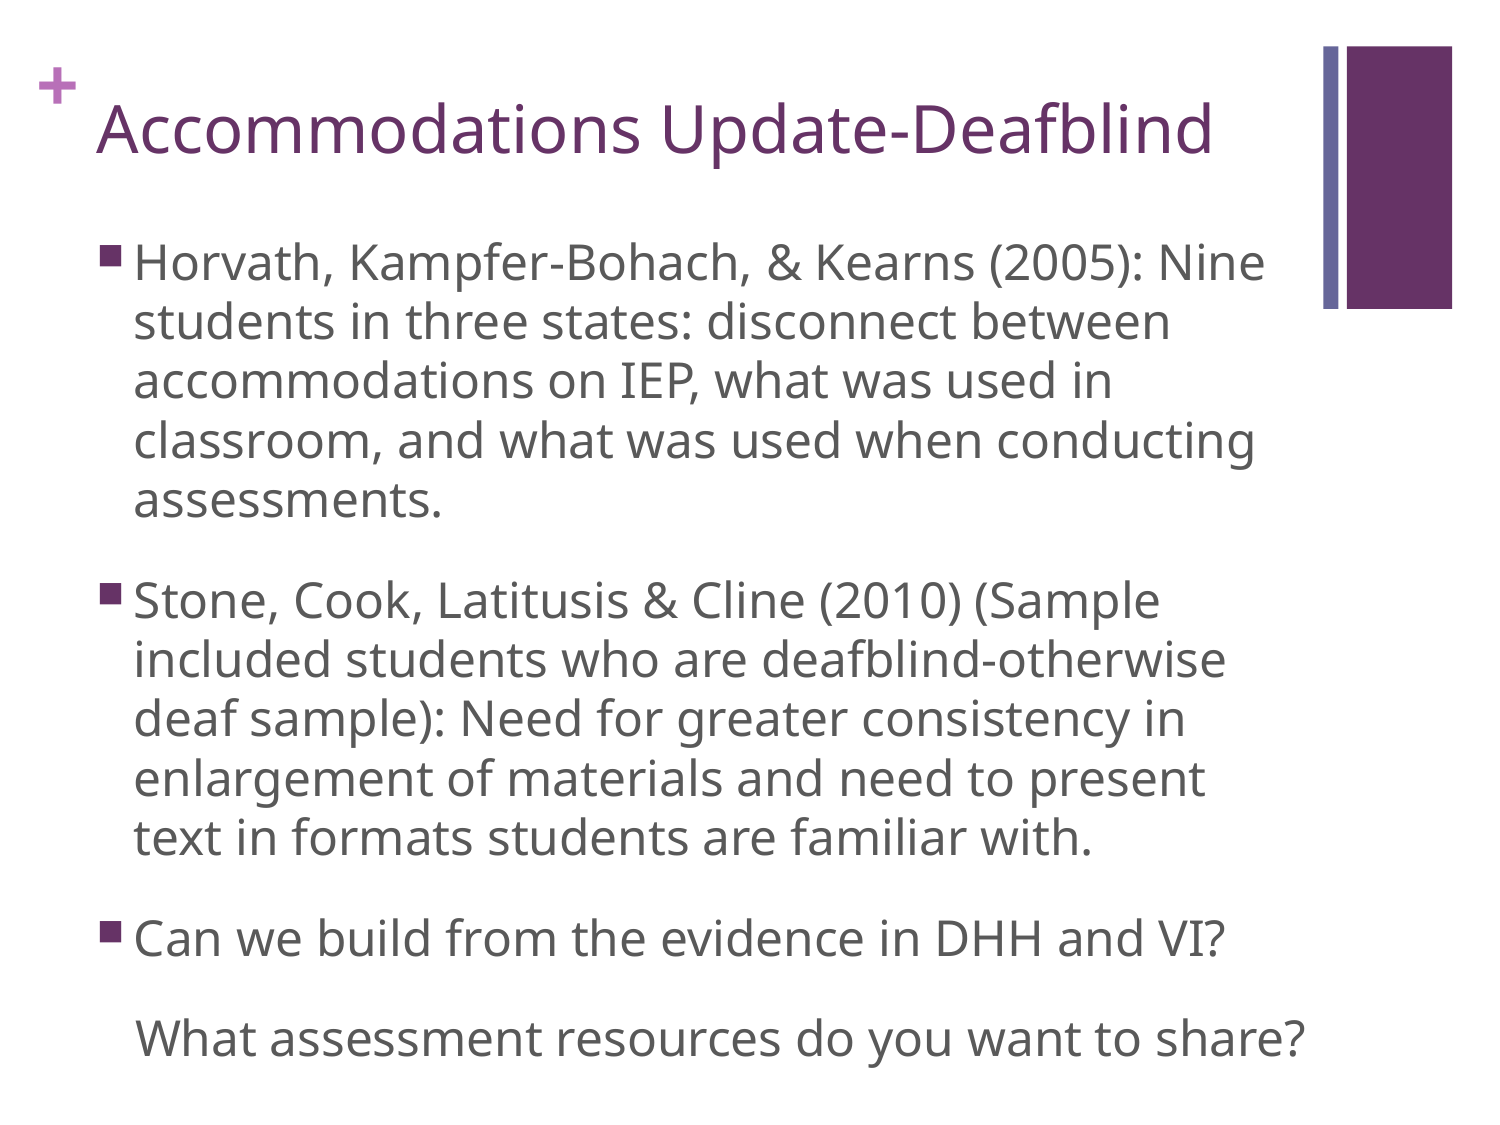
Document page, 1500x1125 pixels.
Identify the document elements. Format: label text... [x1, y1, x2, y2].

list Horvath, Kampfer-Bohach, & Kearns (2005): Nine students in three states: disconnect between accommodations on IEP, what was used in classroom, and what was used when conducting assessments. Stone, Cook, Latitusis & Cline (2010) (Sample included students who are deafblind-otherwise deaf sample): Need for greater consistency in enlargement of materials and need to present text in formats students are familiar with. Can we build from the evidence in DHH and VI? What assessment resources do you want to share? [81, 223, 1322, 1104]
title Accommodations Update-Deafblind [81, 79, 1322, 223]
